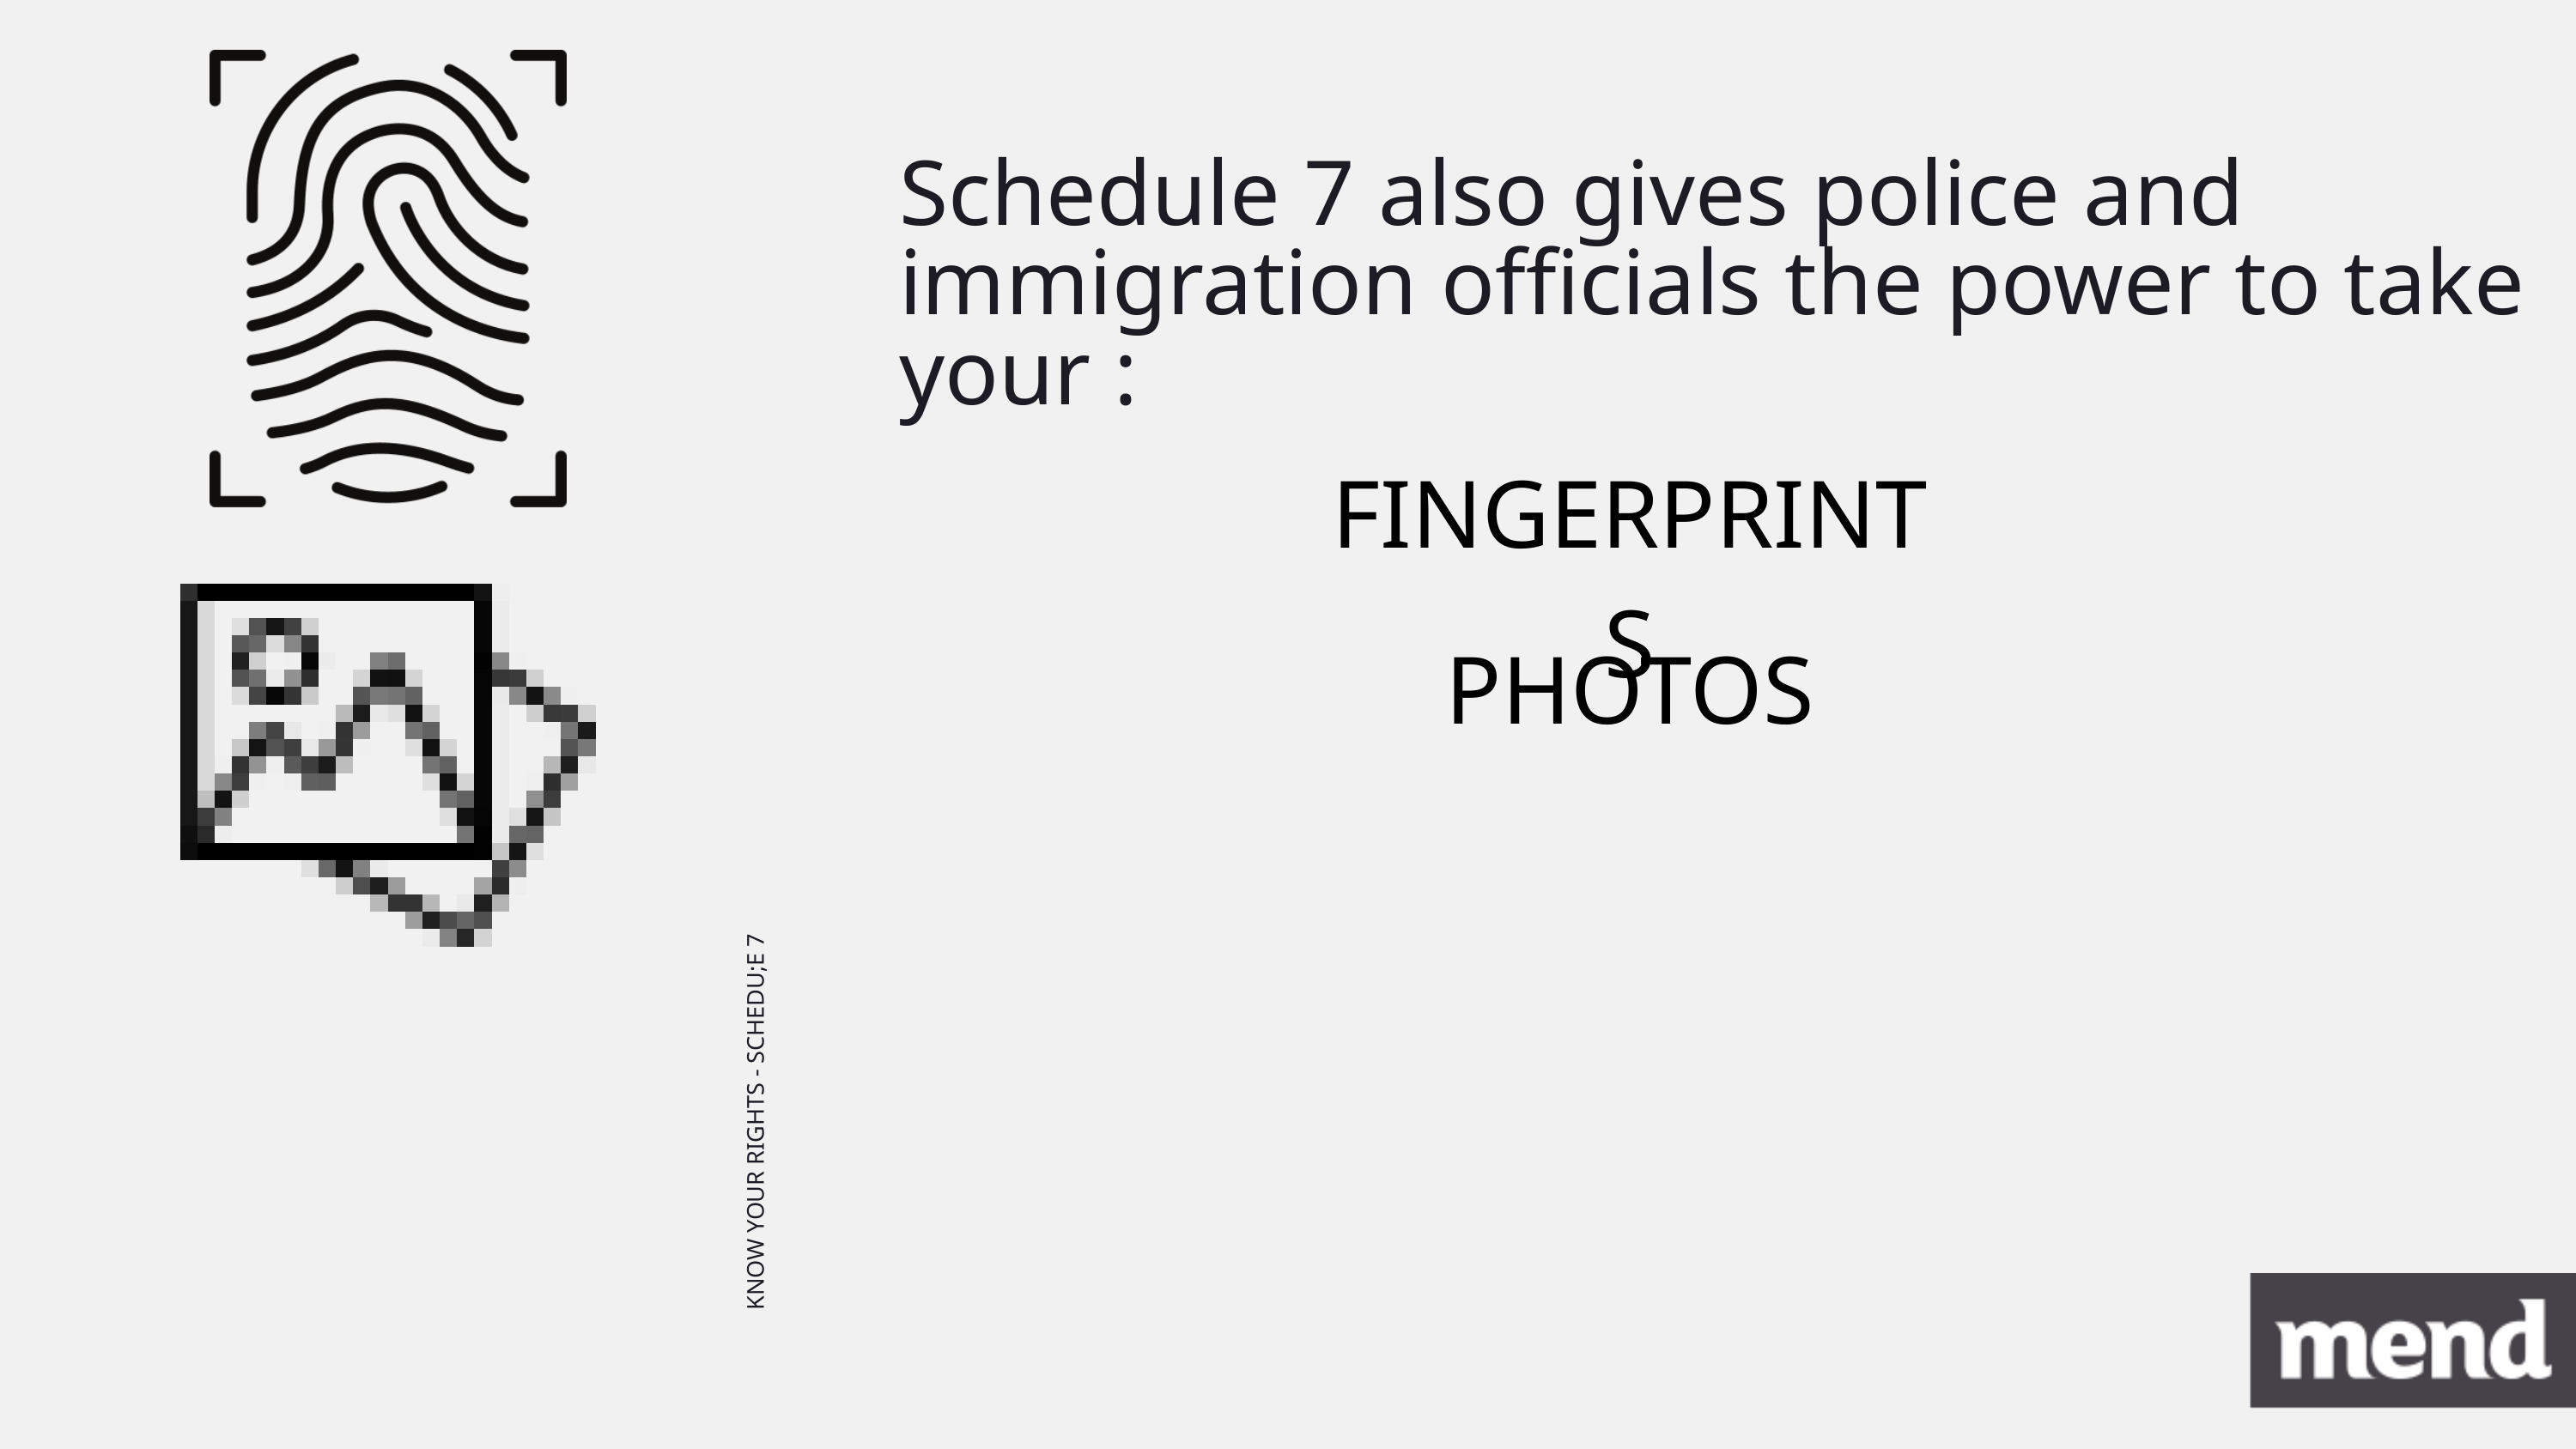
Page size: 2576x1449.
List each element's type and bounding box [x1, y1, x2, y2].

text_box [719, 144, 2542, 1311]
picture [2215, 1273, 2576, 1449]
picture [179, 583, 596, 948]
picture [209, 50, 567, 507]
